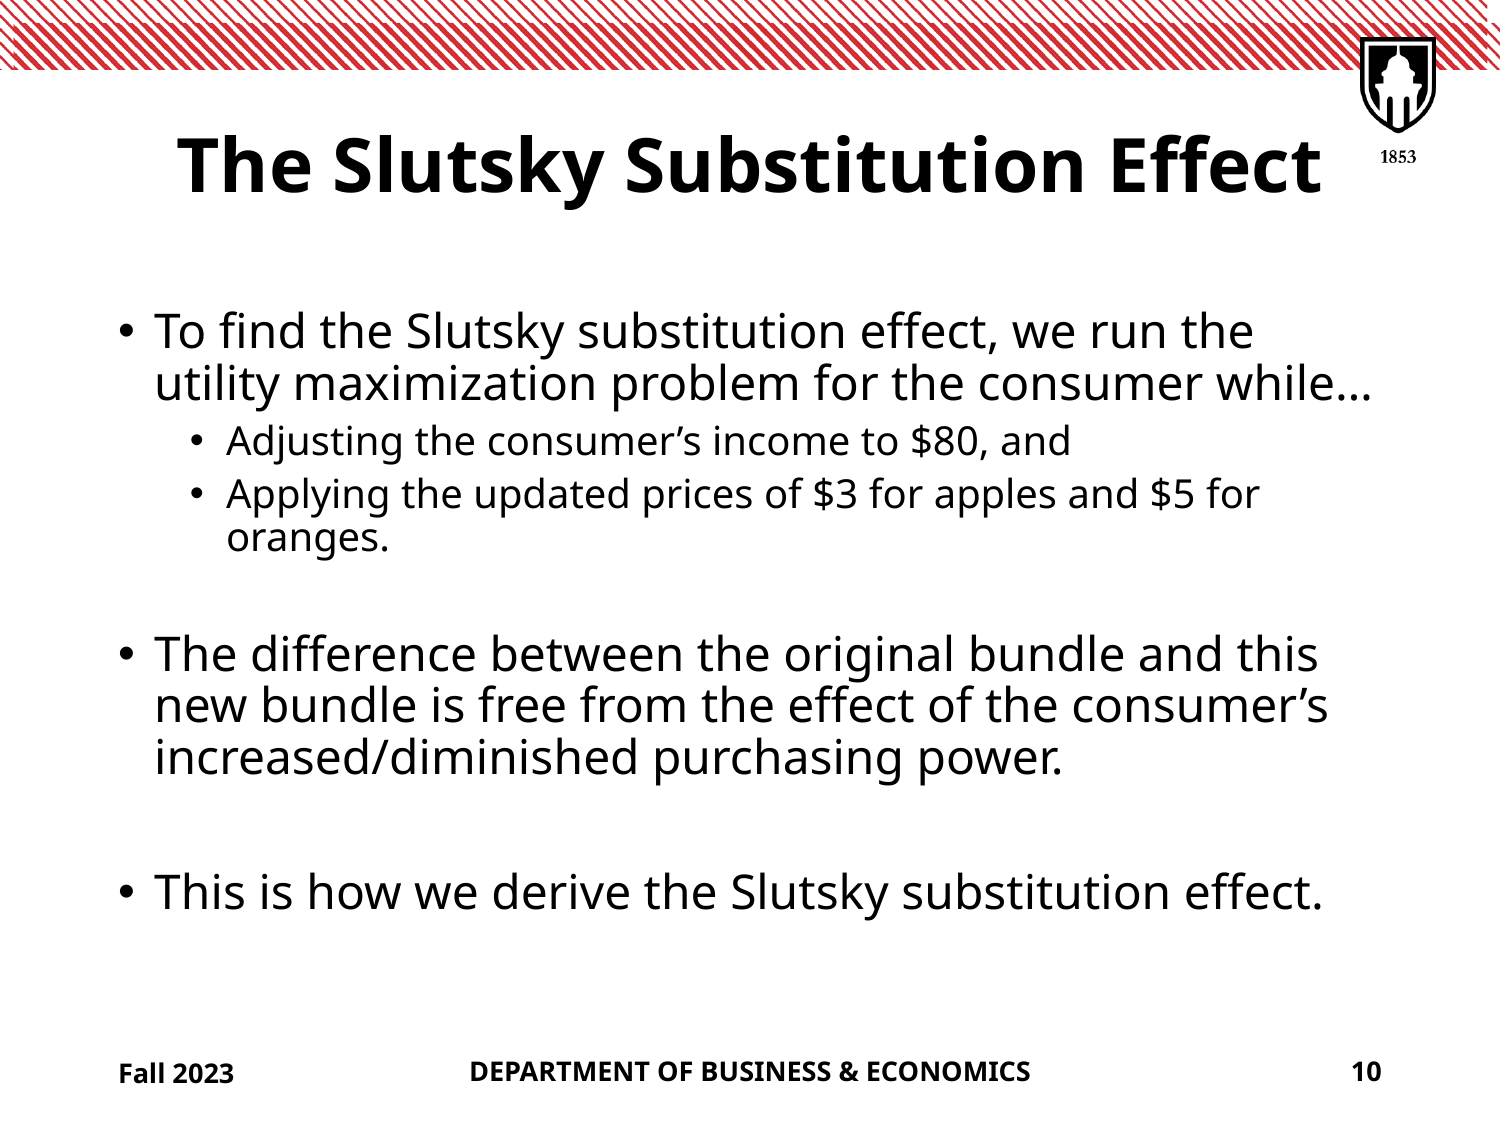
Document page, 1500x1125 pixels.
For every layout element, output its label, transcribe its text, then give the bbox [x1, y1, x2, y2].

title The Slutsky Substitution Effect [103, 59, 1397, 278]
slide_number 10 [1059, 1042, 1397, 1103]
slide_number Fall 2023 [103, 1042, 277, 1103]
list To find the Slutsky substitution effect, we run the utility maximization problem for the consumer while… Adjusting the consumer’s income to $80, and Applying the updated prices of $3 for apples and $5 for oranges. The difference between the original bundle and this new bundle is free from the effect of the consumer’s increased/diminished purchasing power. This is how we derive the Slutsky substitution effect. [103, 299, 1397, 1014]
picture [0, 0, 1500, 163]
footer DEPARTMENT OF BUSINESS & ECONOMICS [277, 1042, 1059, 1103]
